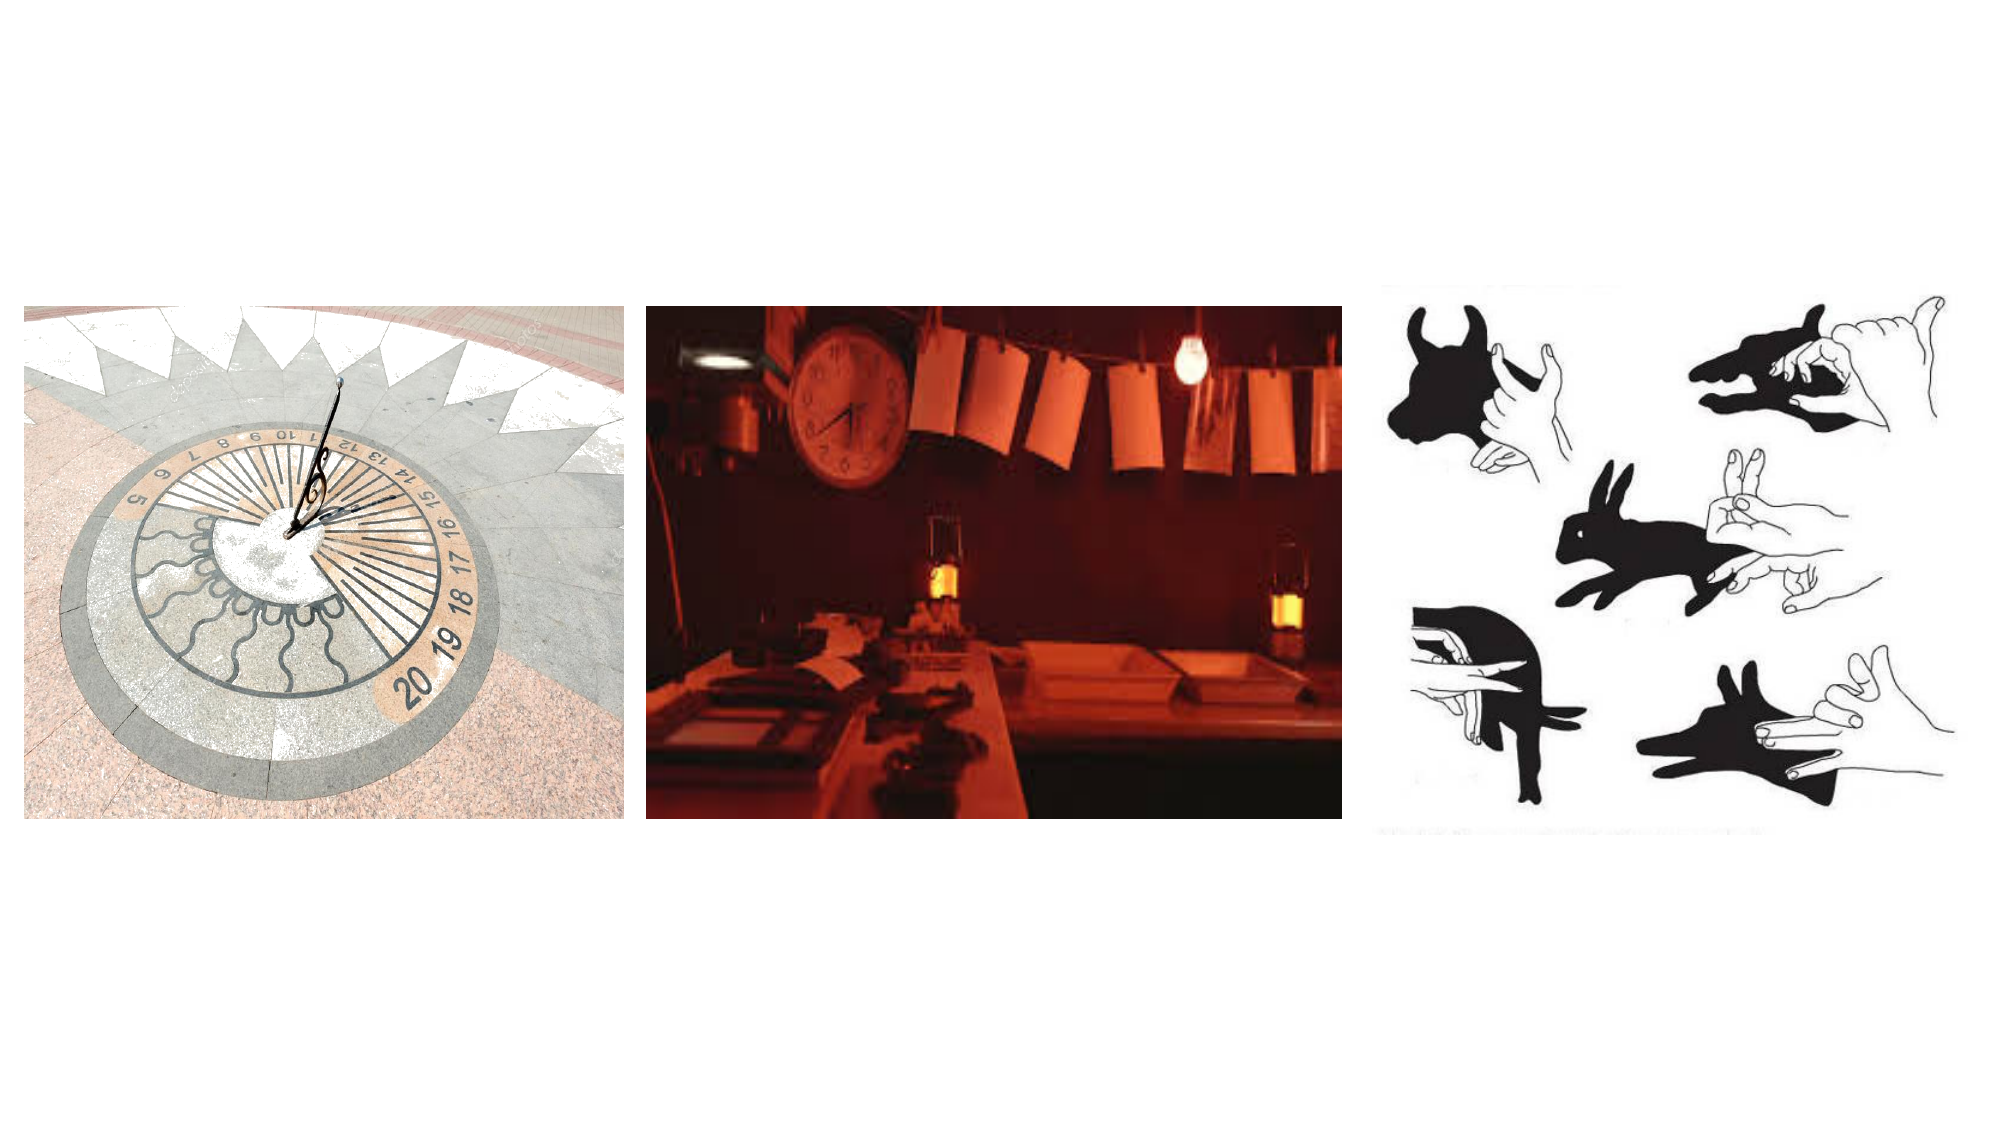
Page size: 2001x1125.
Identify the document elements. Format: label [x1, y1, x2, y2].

picture [646, 306, 1342, 819]
picture [1372, 285, 1972, 835]
picture [24, 306, 624, 819]
